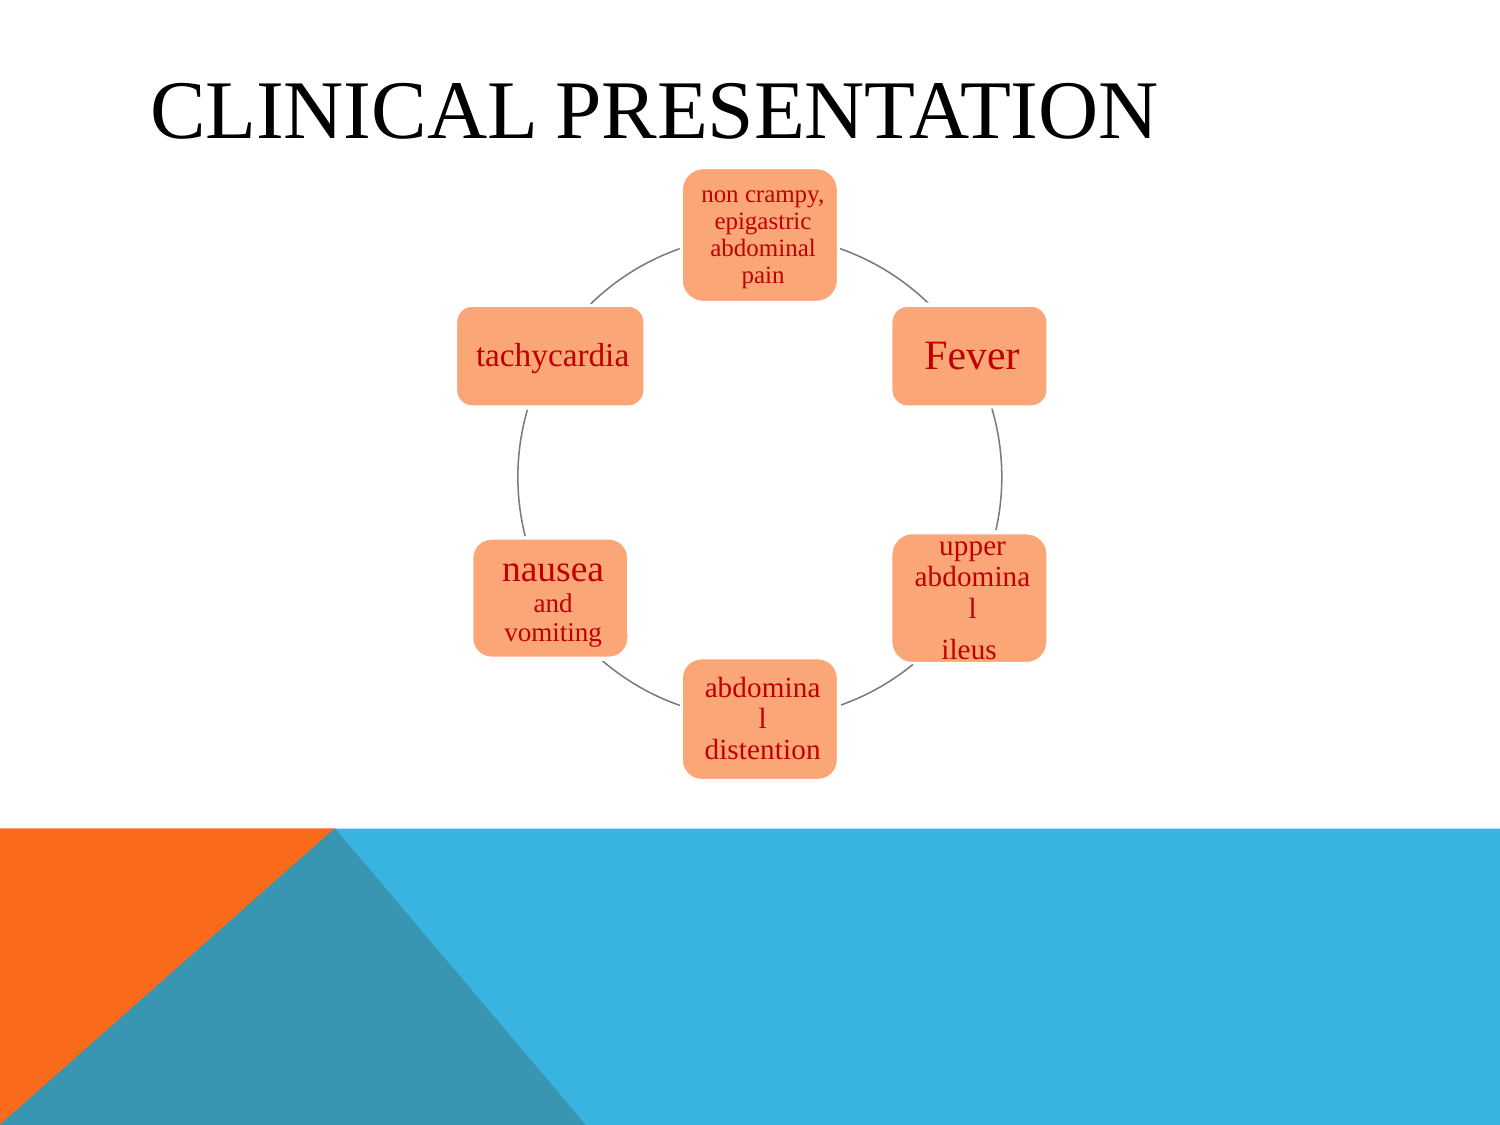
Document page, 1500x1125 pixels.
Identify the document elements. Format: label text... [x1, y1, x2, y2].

title Clinical Presentation [135, 60, 1369, 150]
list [134, 180, 1369, 768]
